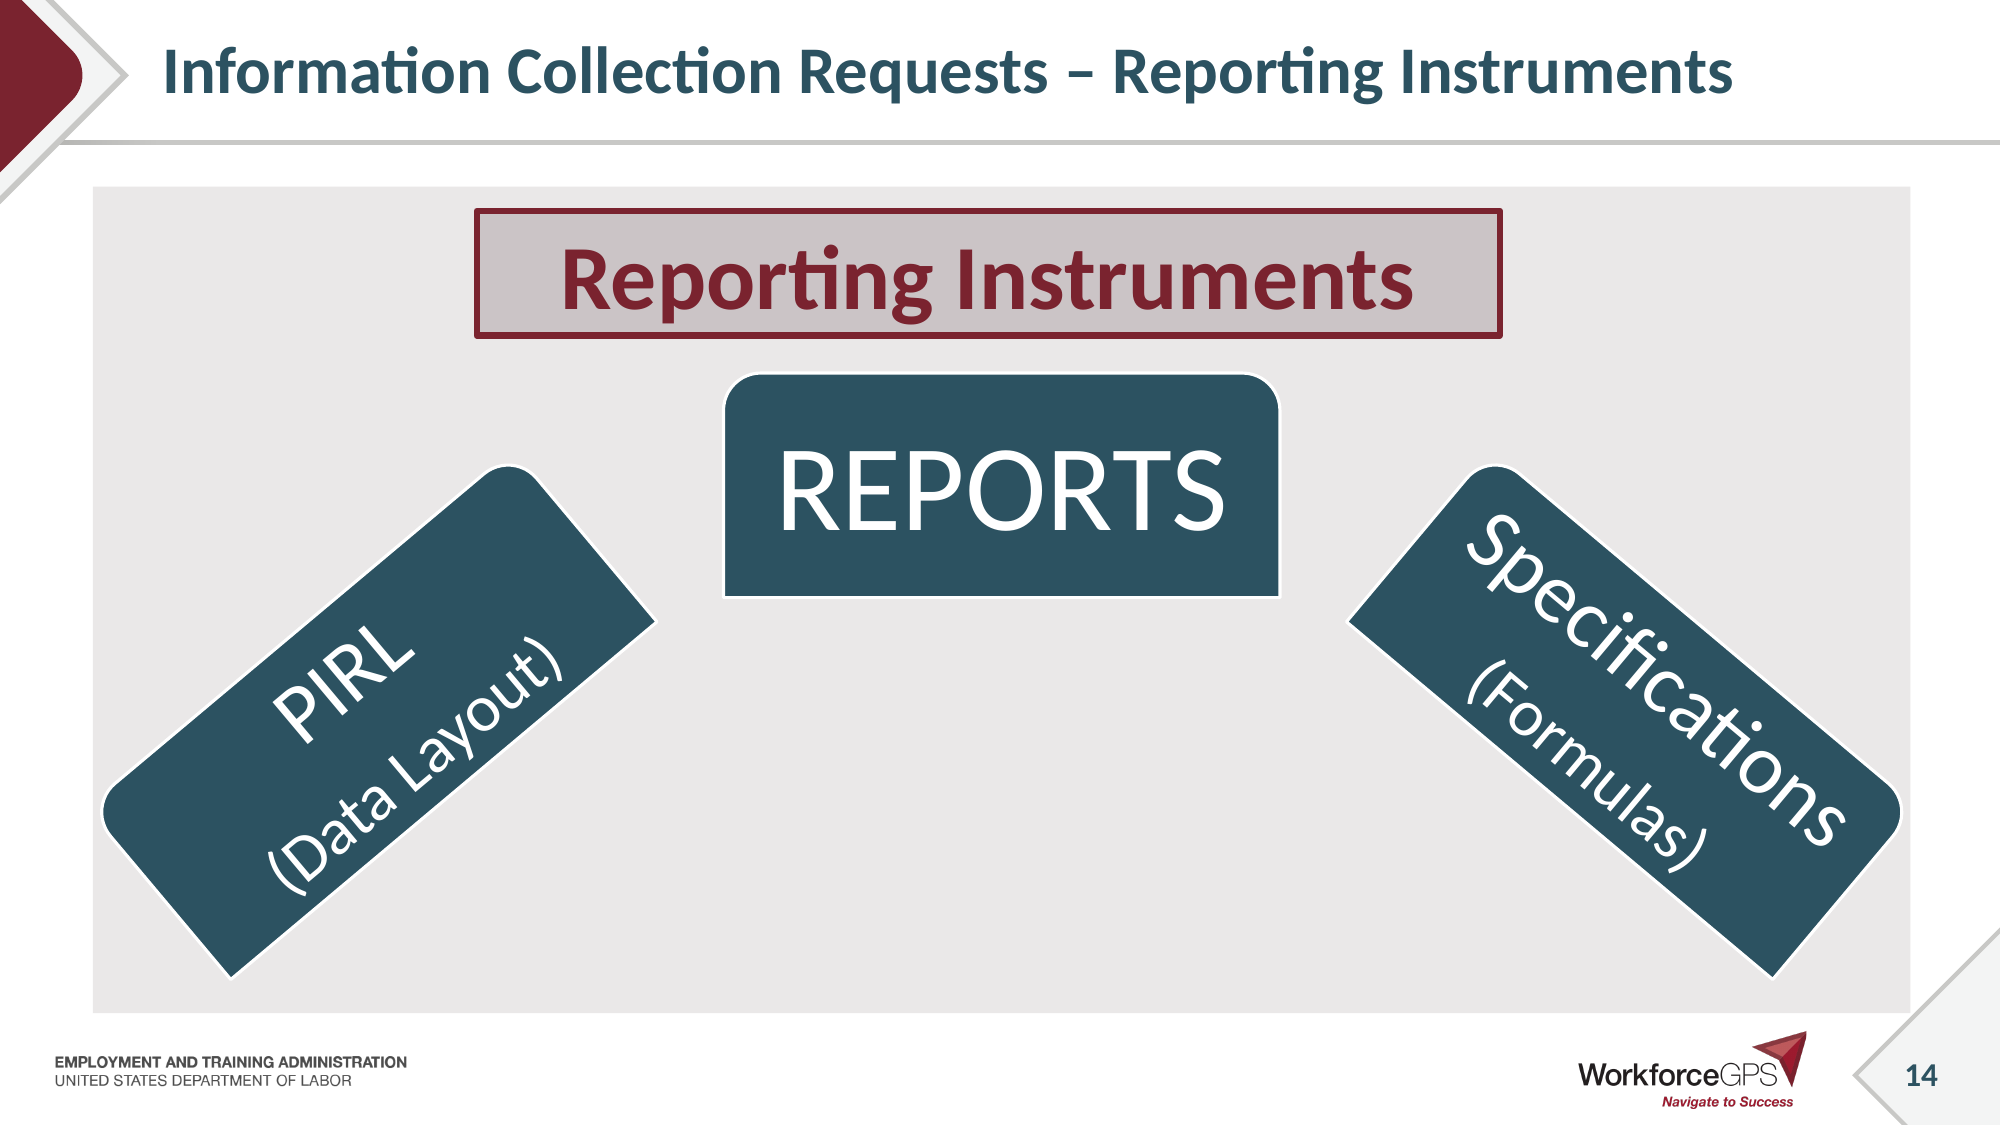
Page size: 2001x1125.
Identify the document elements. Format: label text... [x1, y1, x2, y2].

slide_number 14 [1867, 1042, 1975, 1103]
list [92, 186, 1911, 1014]
text_box Reports [47, 1049, 420, 1095]
title Information Collection Requests – Reporting Instruments [132, 7, 1950, 137]
